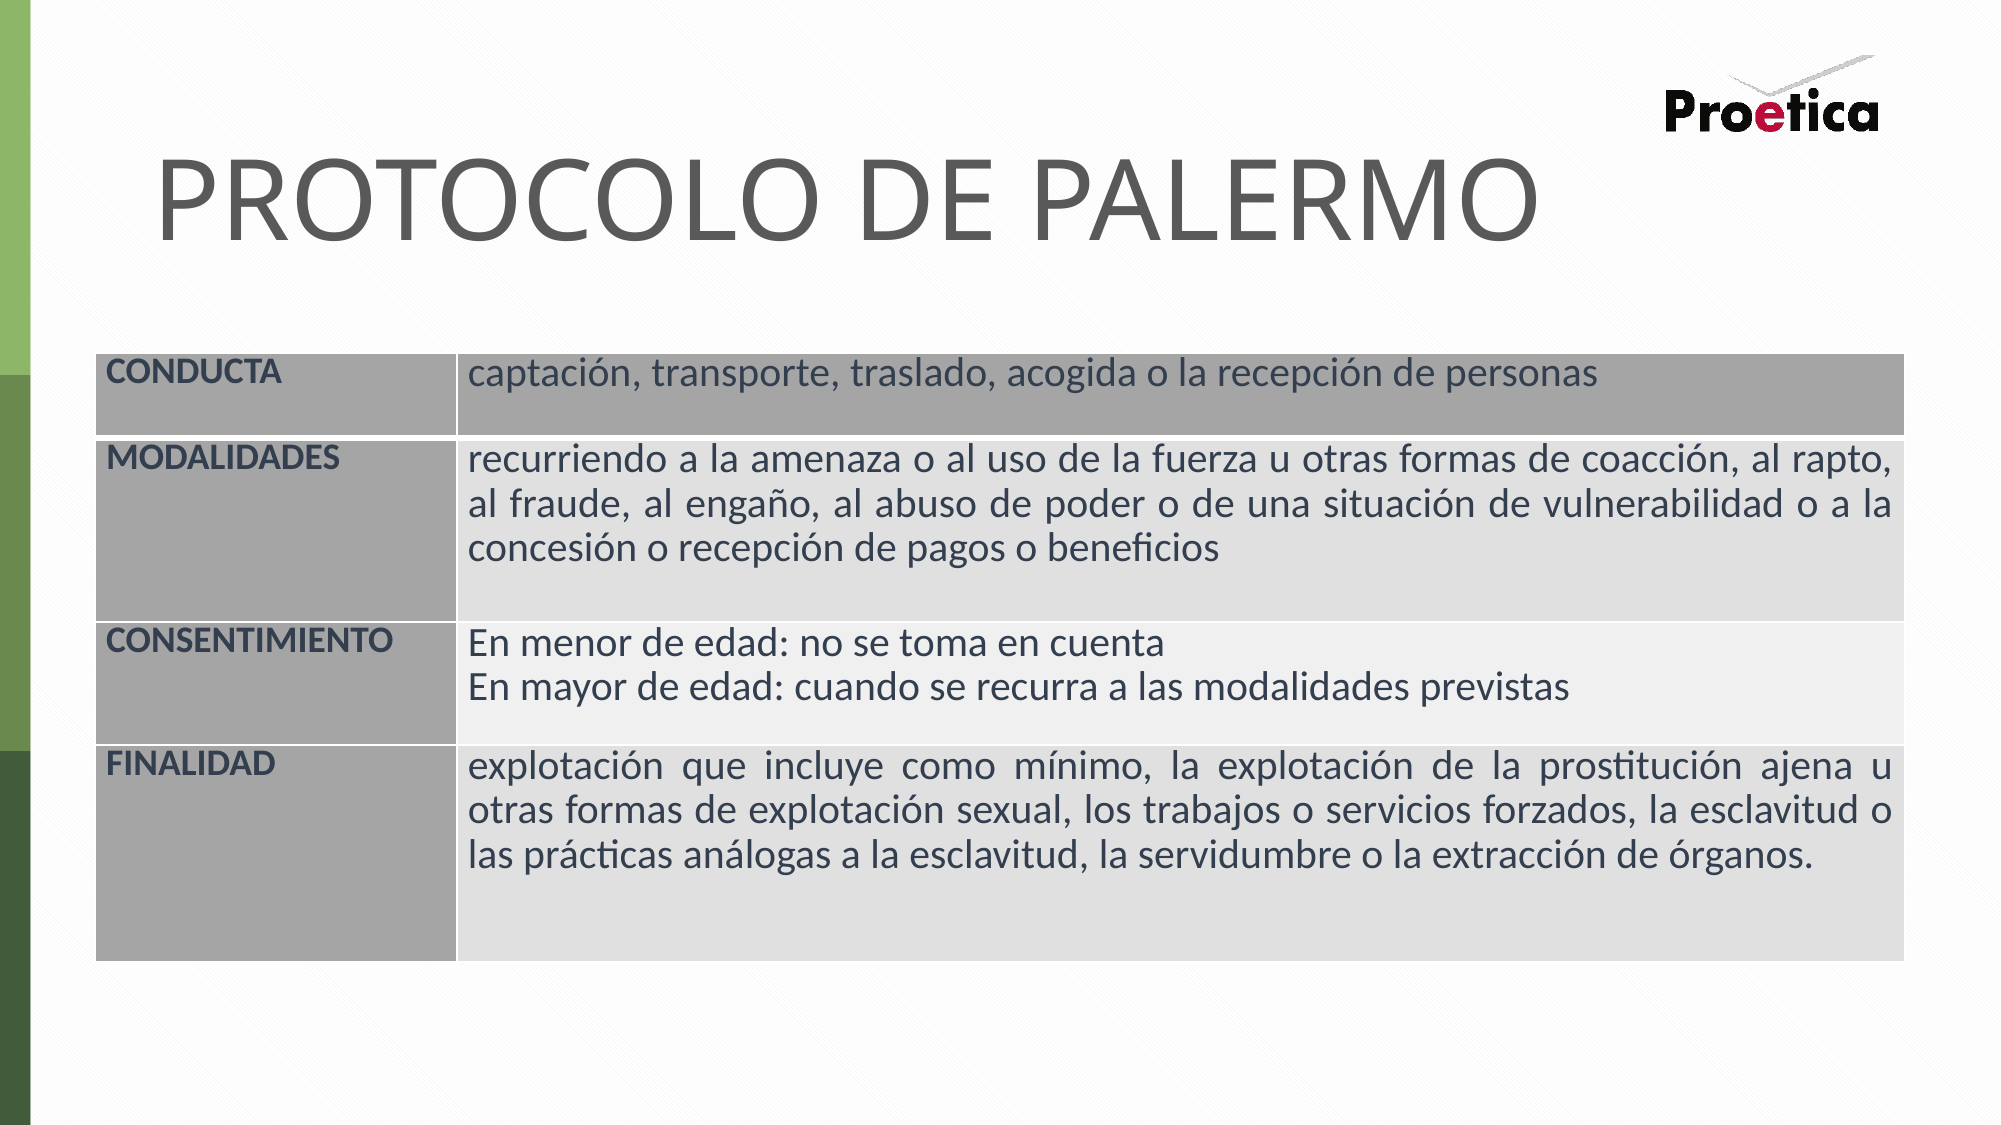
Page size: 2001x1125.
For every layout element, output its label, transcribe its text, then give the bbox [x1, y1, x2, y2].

table_header CONDUCTA [96, 354, 456, 435]
title PROTOCOLO DE PALERMO [137, 169, 1863, 240]
table_cell En menor de edad: no se toma en cuenta En mayor de edad: cuando se recurra a las modalidades previstas [458, 623, 1904, 744]
table_cell FINALIDAD [96, 746, 456, 961]
table_header captación, transporte, traslado, acogida o la recepción de personas [458, 354, 1904, 435]
picture [0, 0, 32, 1125]
table_cell CONSENTIMIENTO [96, 623, 456, 744]
table_cell MODALIDADES [96, 441, 456, 621]
picture [1666, 55, 1878, 132]
table_cell recurriendo a la amenaza o al uso de la fuerza u otras formas de coacción, al rapto, al fraude, al engaño, al abuso de poder o de una situación de vulnerabilidad o a la concesión o recepción de pagos o beneficios [458, 441, 1904, 621]
table_cell explotación que incluye como mínimo, la explotación de la prostitución ajena u otras formas de explotación sexual, los trabajos o servicios forzados, la esclavitud o las prácticas análogas a la esclavitud, la servidumbre o la extracción de órganos. [458, 746, 1904, 961]
